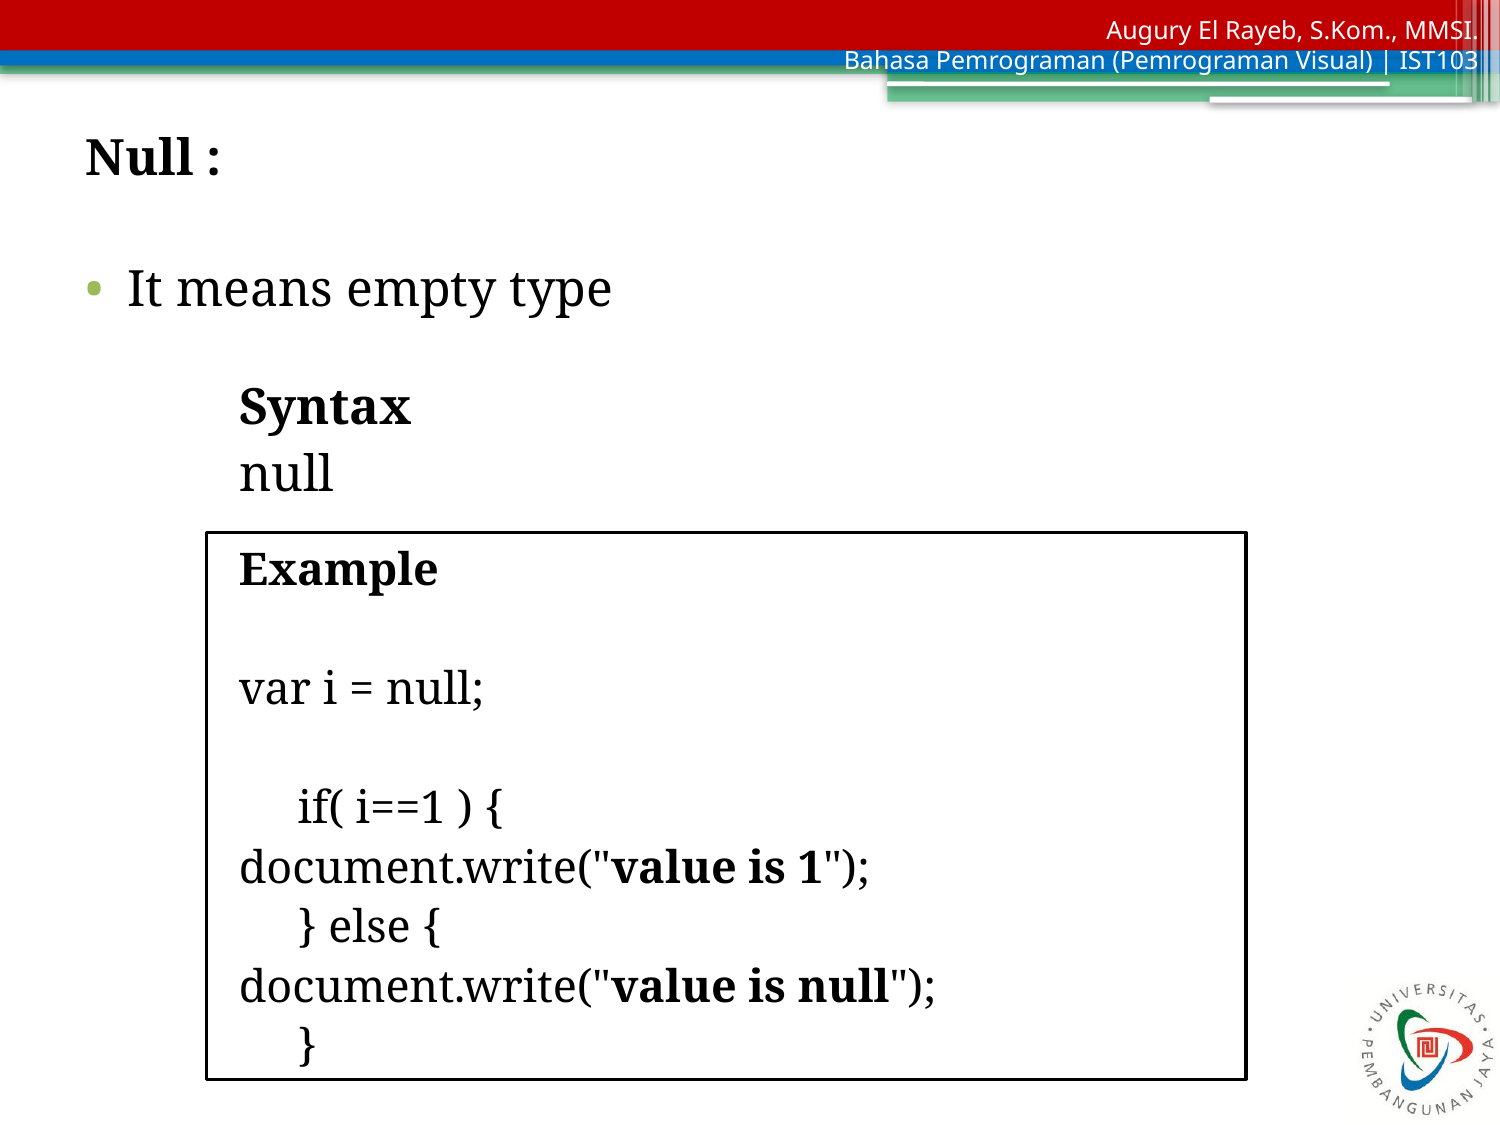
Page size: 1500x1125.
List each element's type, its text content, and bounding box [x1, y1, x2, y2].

text_box Syntax null [206, 367, 1500, 533]
text_box Null : [53, 118, 1166, 245]
picture [1352, 975, 1500, 1125]
text_box It means empty type [53, 249, 1430, 363]
text_box Example var i = null; if( i==1 ) { document.write("value is 1"); } else { document.write("value is null"); } [205, 531, 1248, 1081]
